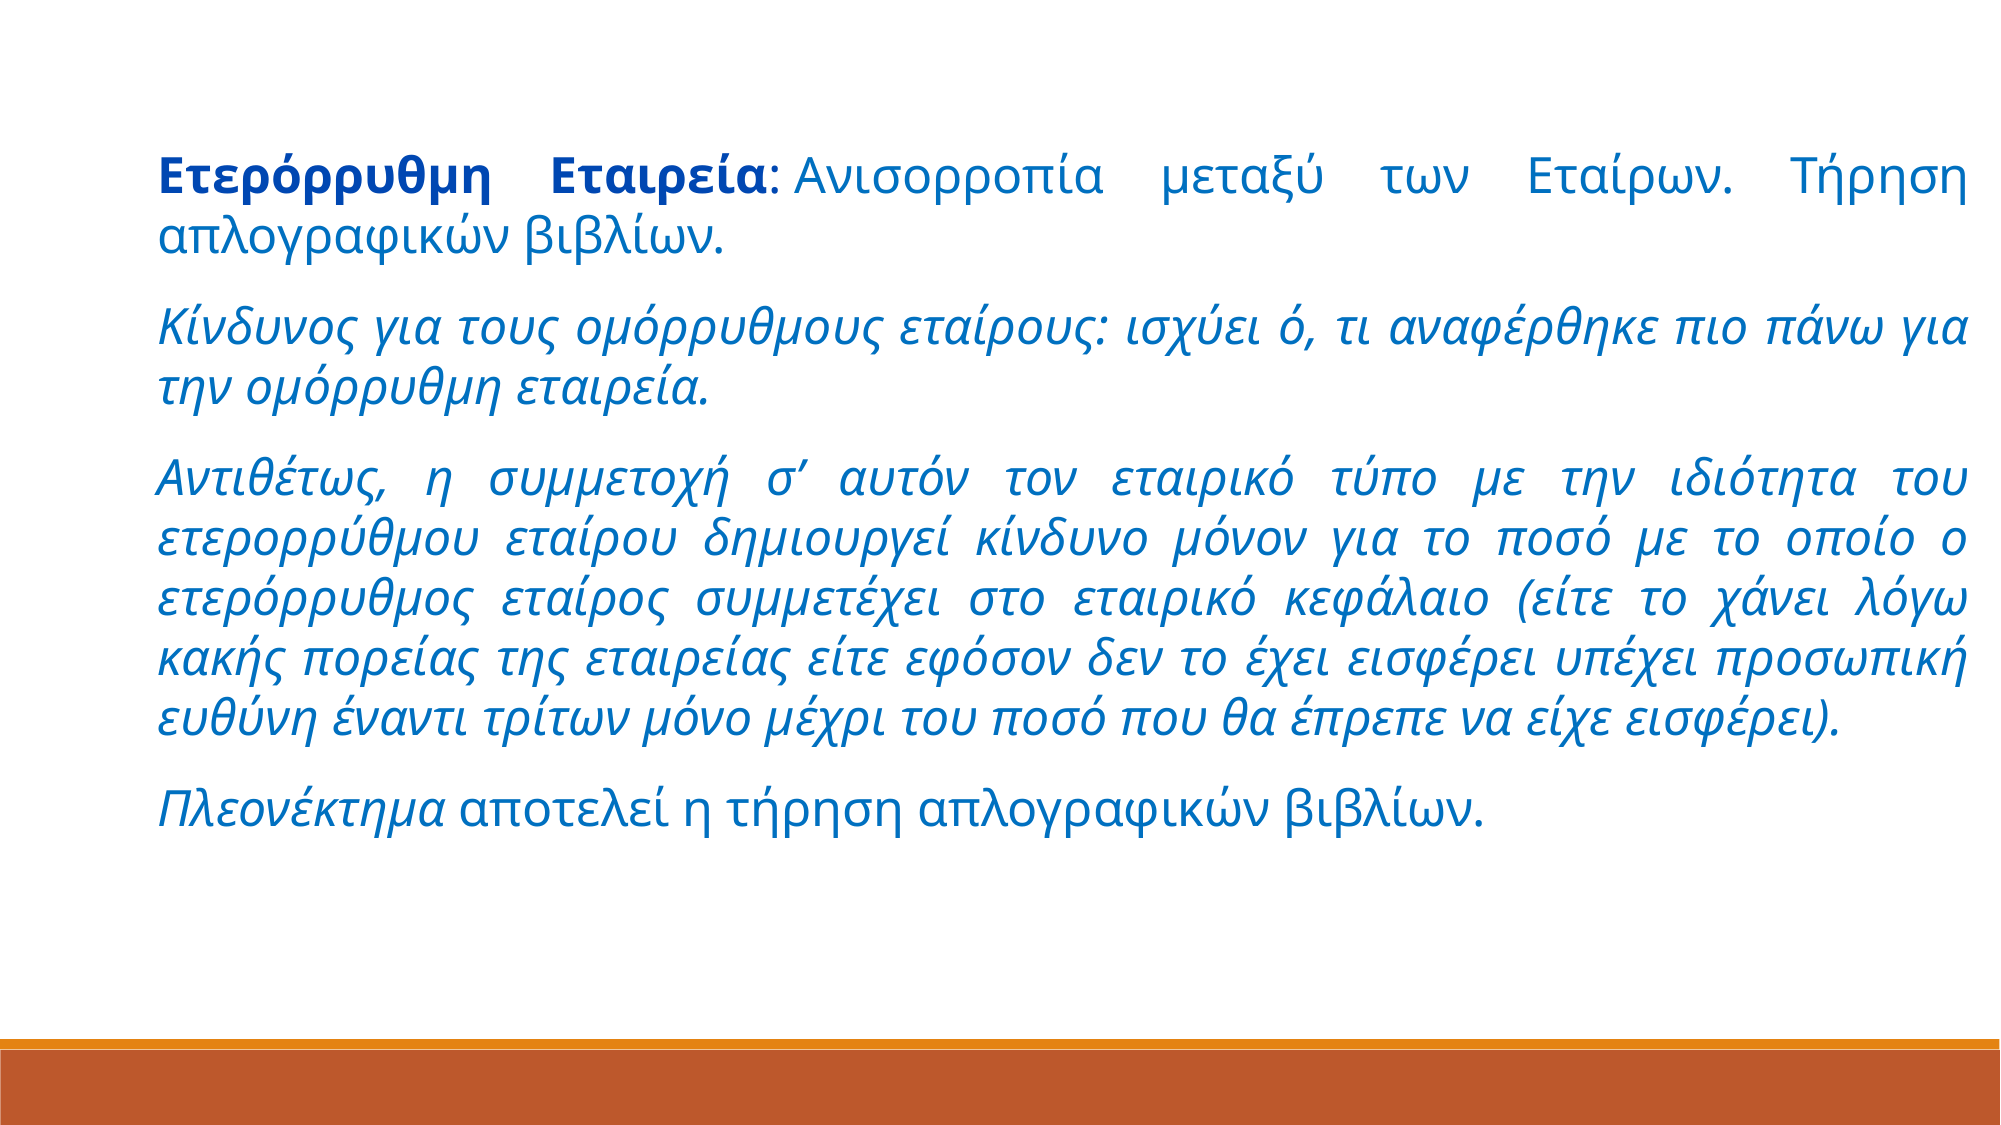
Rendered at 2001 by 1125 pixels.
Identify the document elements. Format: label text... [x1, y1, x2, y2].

text_box Ετερόρρυθμη Εταιρεία: Ανισορροπία μεταξύ των Εταίρων. Τήρηση απλογραφικών βιβλίων. Κίνδυνος για τους ομόρρυθμους εταίρους: ισχύει ό, τι αναφέρθηκε πιο πάνω για την ομόρρυθμη εταιρεία. Αντιθέτως, η συμμετοχή σ’ αυτόν τον εταιρικό τύπο με την ιδιότητα του ετερορρύθμου εταίρου δημιουργεί κίνδυνο μόνον για το ποσό με το οποίο ο ετερόρρυθμος εταίρος συμμετέχει στο εταιρικό κεφάλαιο (είτε το χάνει λόγω κακής πορείας της εταιρείας είτε εφόσον δεν το έχει εισφέρει υπέχει προσωπική ευθύνη έναντι τρίτων μόνο μέχρι του ποσό που θα έπρεπε να είχε εισφέρει). Πλεονέκτημα αποτελεί η τήρηση απλογραφικών βιβλίων. [142, 135, 1985, 1027]
